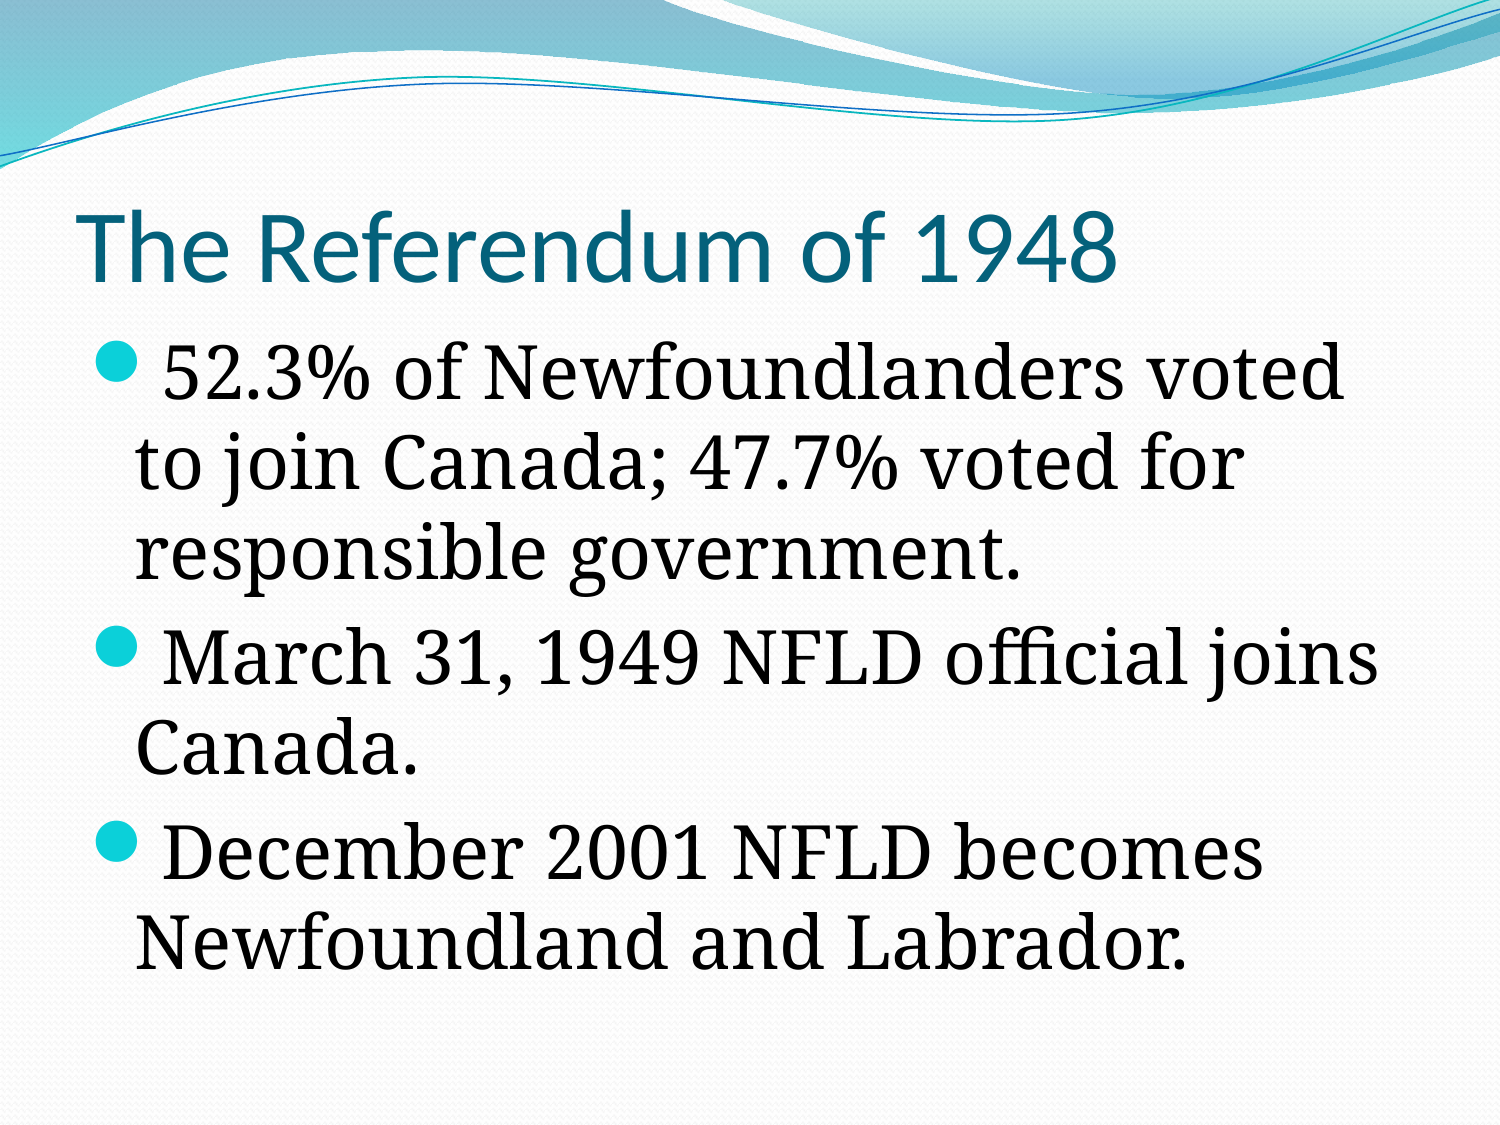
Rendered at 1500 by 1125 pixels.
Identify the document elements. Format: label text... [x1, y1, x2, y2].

title The Referendum of 1948 [75, 115, 1425, 303]
list 52.3% of Newfoundlanders voted to join Canada; 47.7% voted for responsible government. March 31, 1949 NFLD official joins Canada. December 2001 NFLD becomes Newfoundland and Labrador. [75, 317, 1425, 1038]
